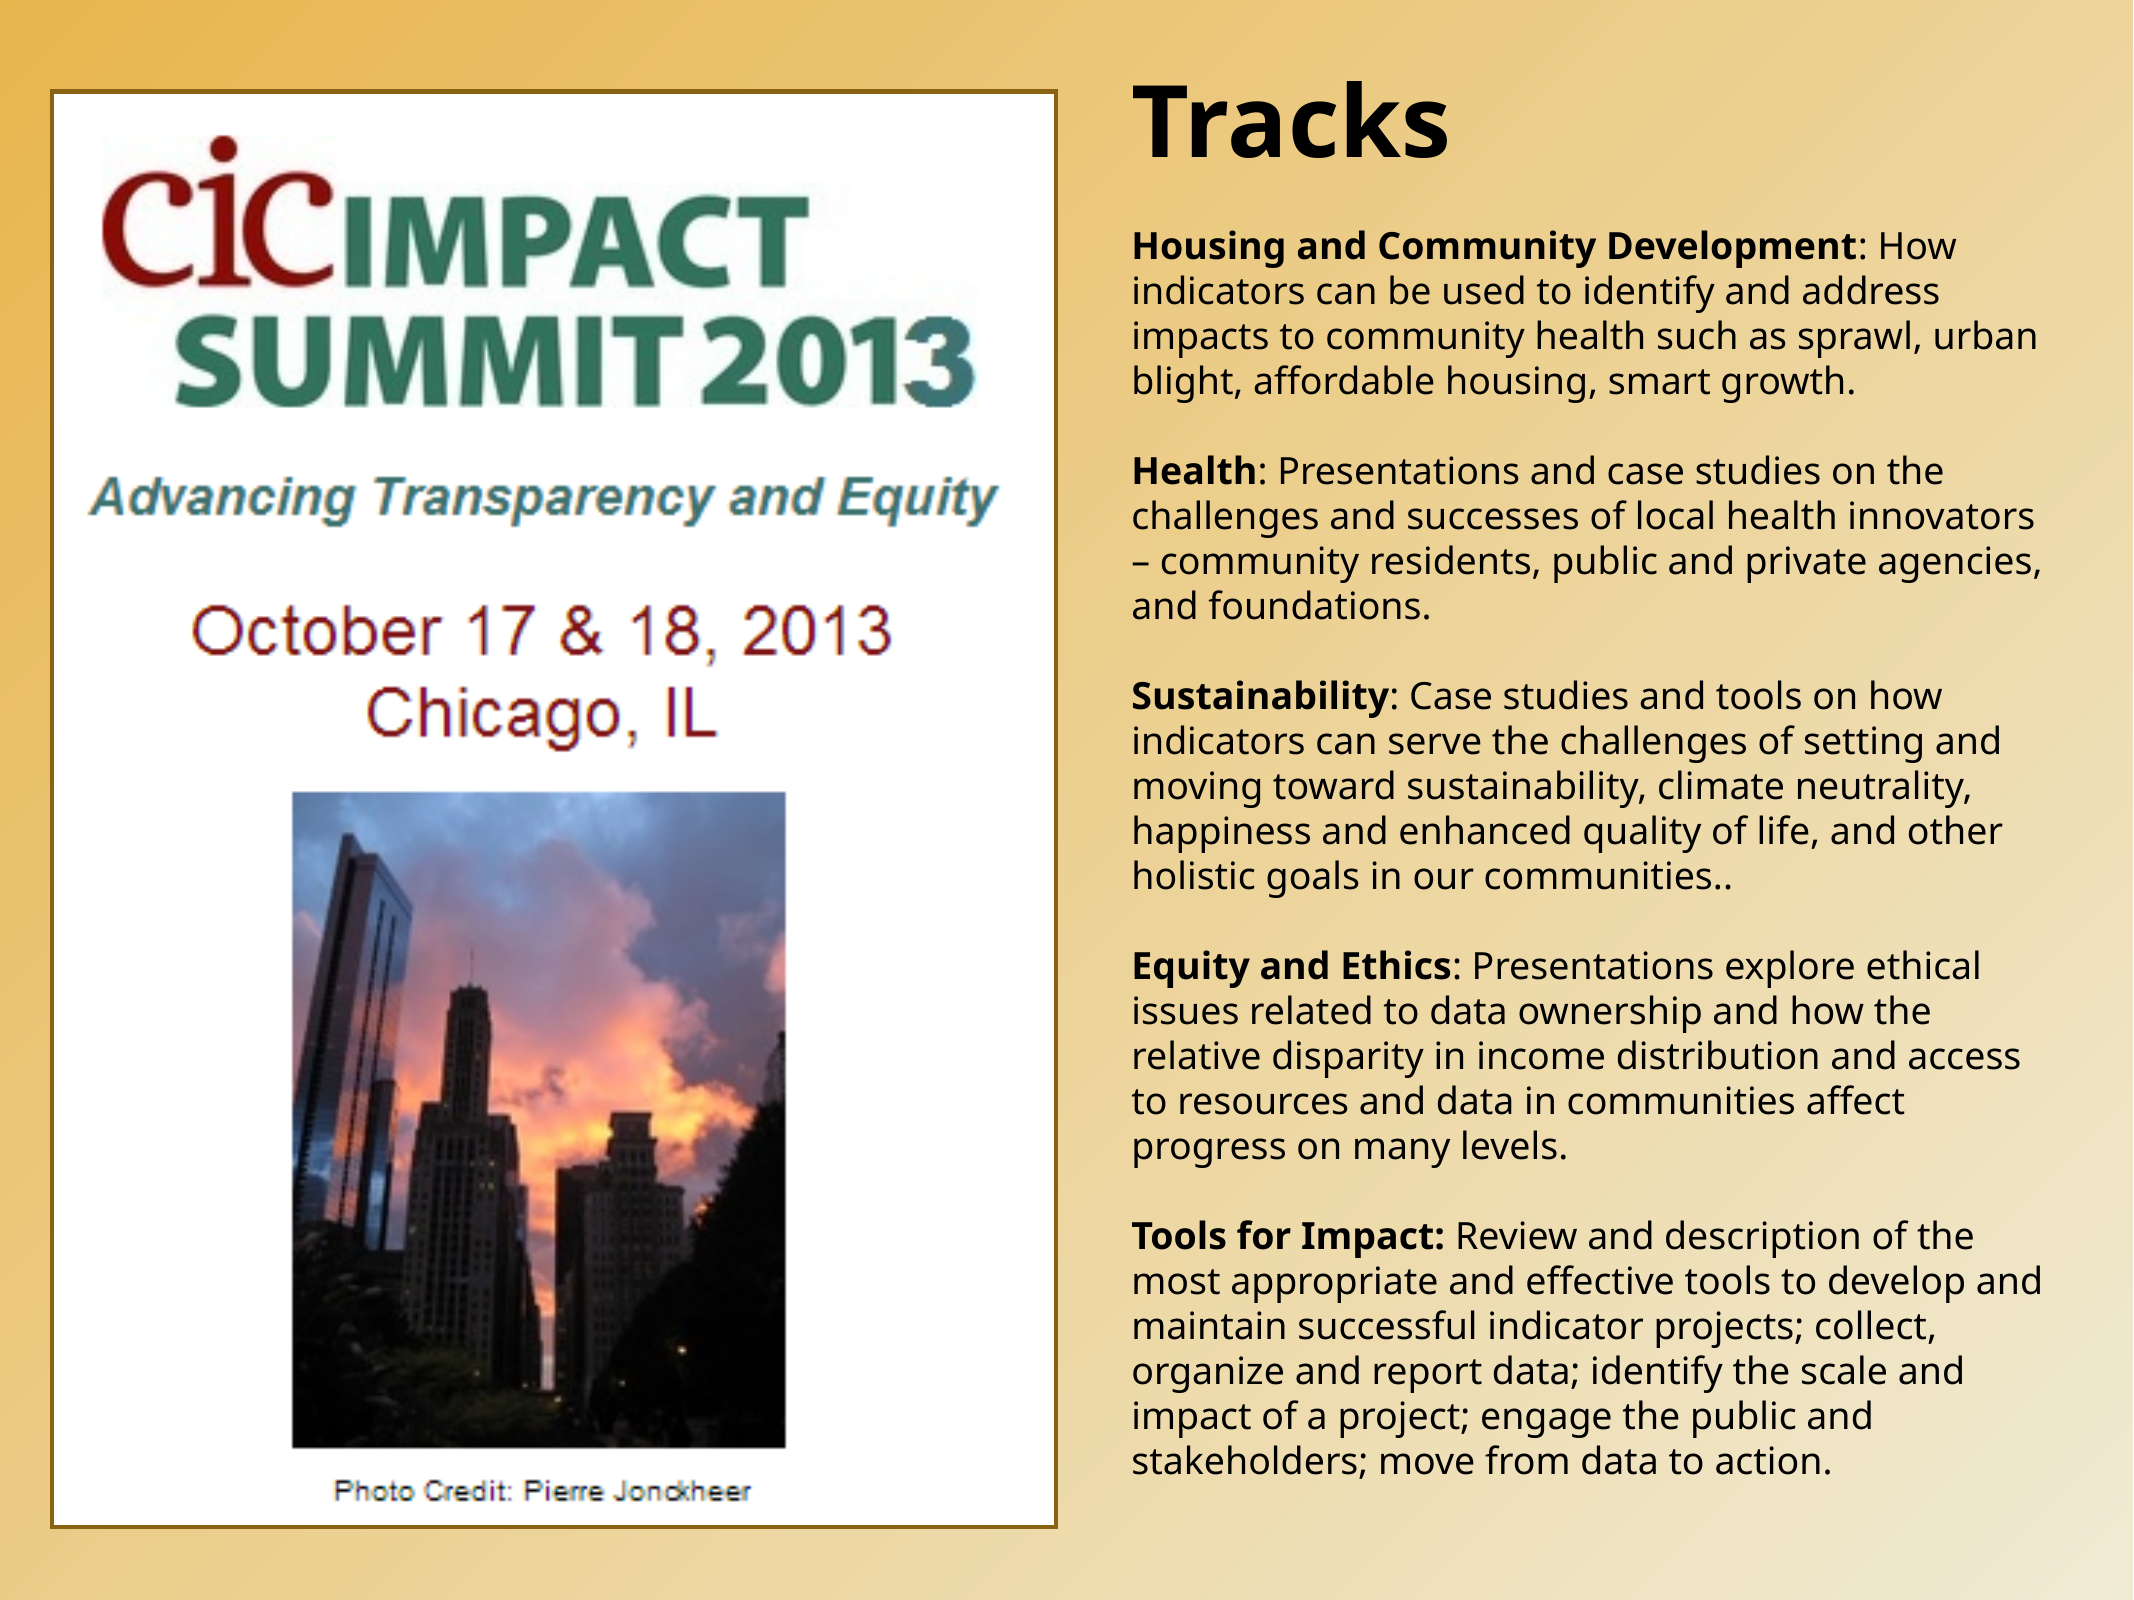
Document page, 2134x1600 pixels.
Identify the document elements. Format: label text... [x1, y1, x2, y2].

text_box Tracks Housing and Community Development: How indicators can be used to identify and address impacts to community health such as sprawl, urban blight, affordable housing, smart growth. Health: Presentations and case studies on the challenges and successes of local health innovators – community residents, public and private agencies, and foundations. Sustainability: Case studies and tools on how indicators can serve the challenges of setting and moving toward sustainability, climate neutrality, happiness and enhanced quality of life, and other holistic goals in our communities.. Equity and Ethics: Presentations explore ethical issues related to data ownership and how the relative disparity in income distribution and access to resources and data in communities affect progress on many levels. Tools for Impact: Review and description of the most appropriate and effective tools to develop and maintain successful indicator projects; collect, organize and report data; identify the scale and impact of a project; engage the public and stakeholders; move from data to action. [1116, 50, 2067, 1535]
picture [54, 94, 1054, 1525]
